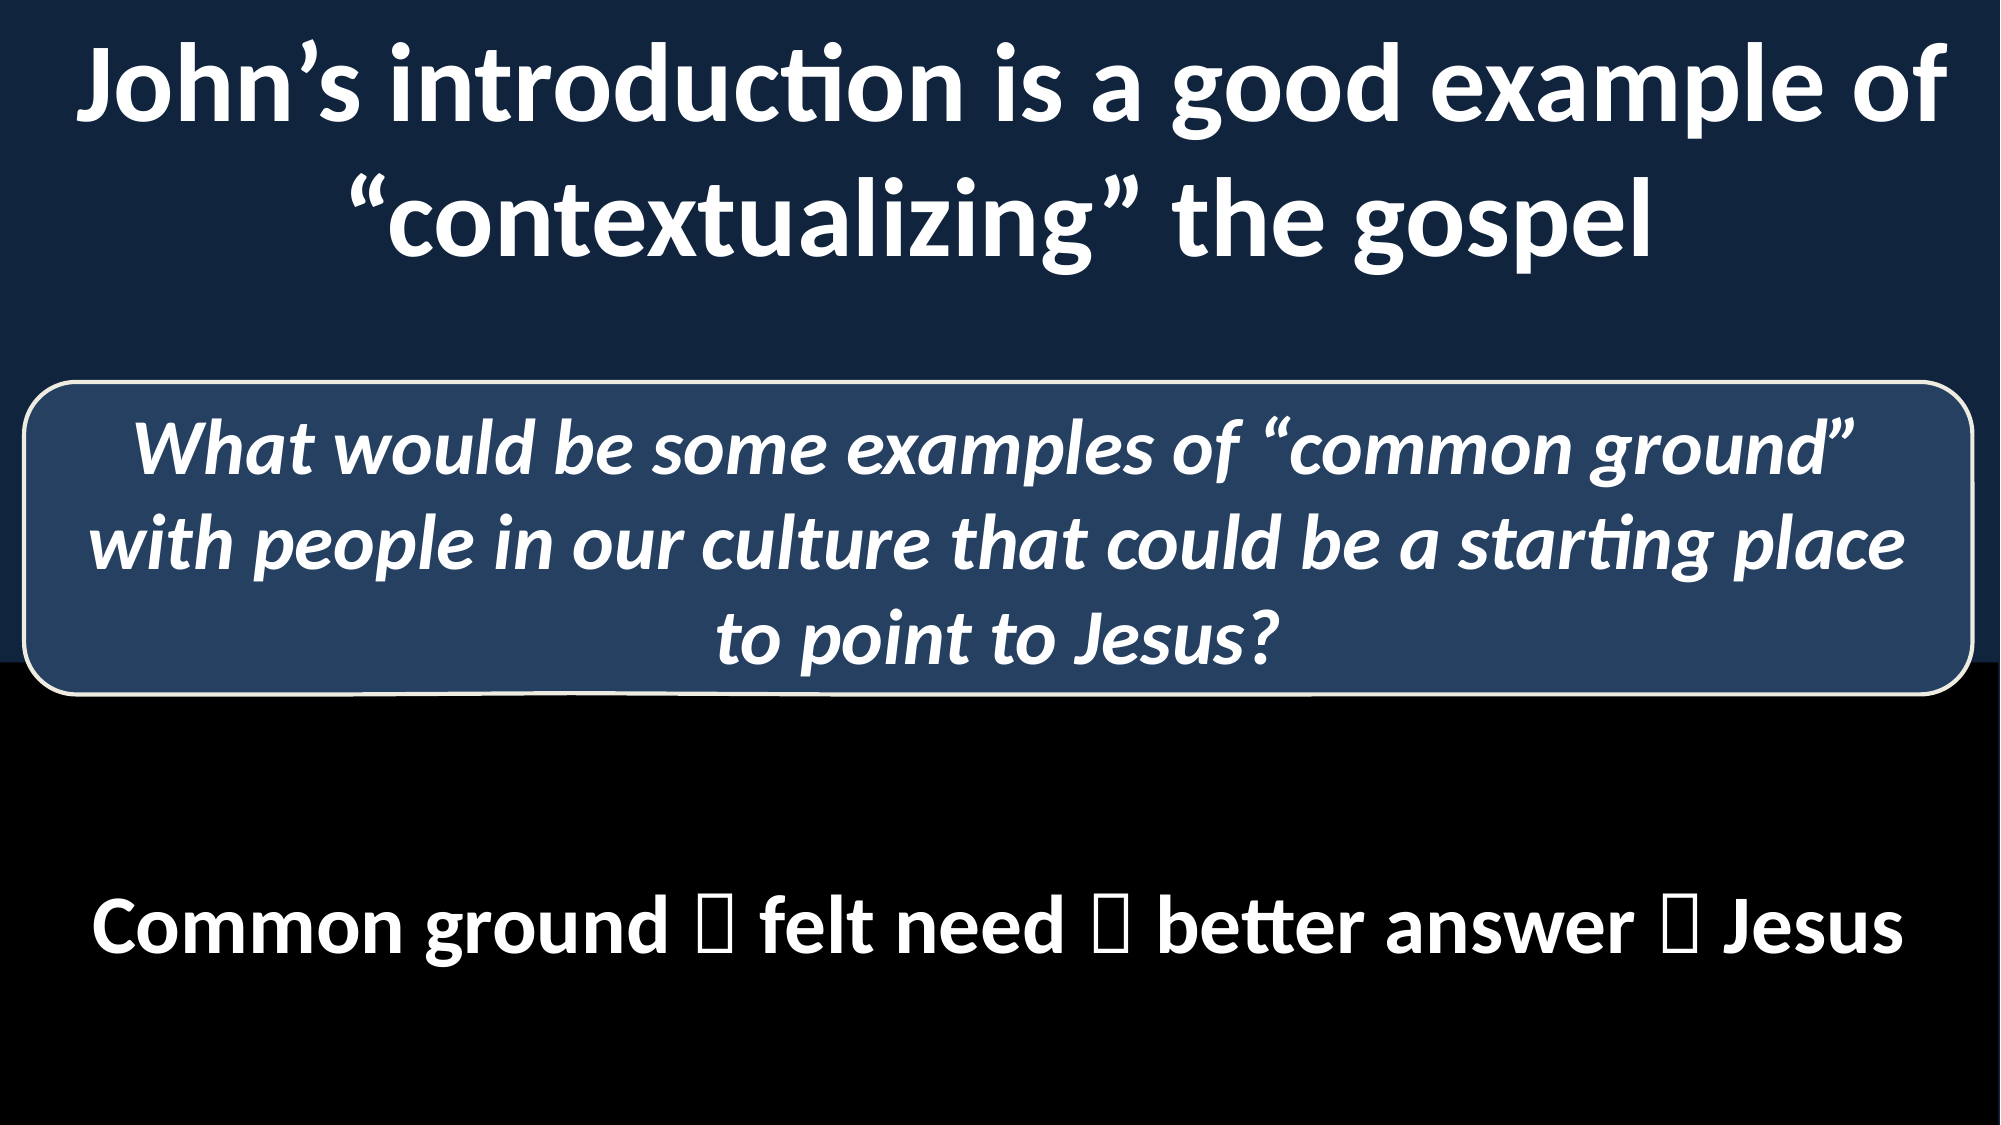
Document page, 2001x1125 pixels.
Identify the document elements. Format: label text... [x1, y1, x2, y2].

text_box Common ground  felt need  better answer  Jesus [0, 660, 2000, 1125]
text_box What would be some examples of “common ground” with people in our culture that could be a starting place to point to Jesus? [21, 379, 1975, 697]
text_box John’s introduction is a good example of “contextualizing” the gospel [23, 35, 2000, 253]
